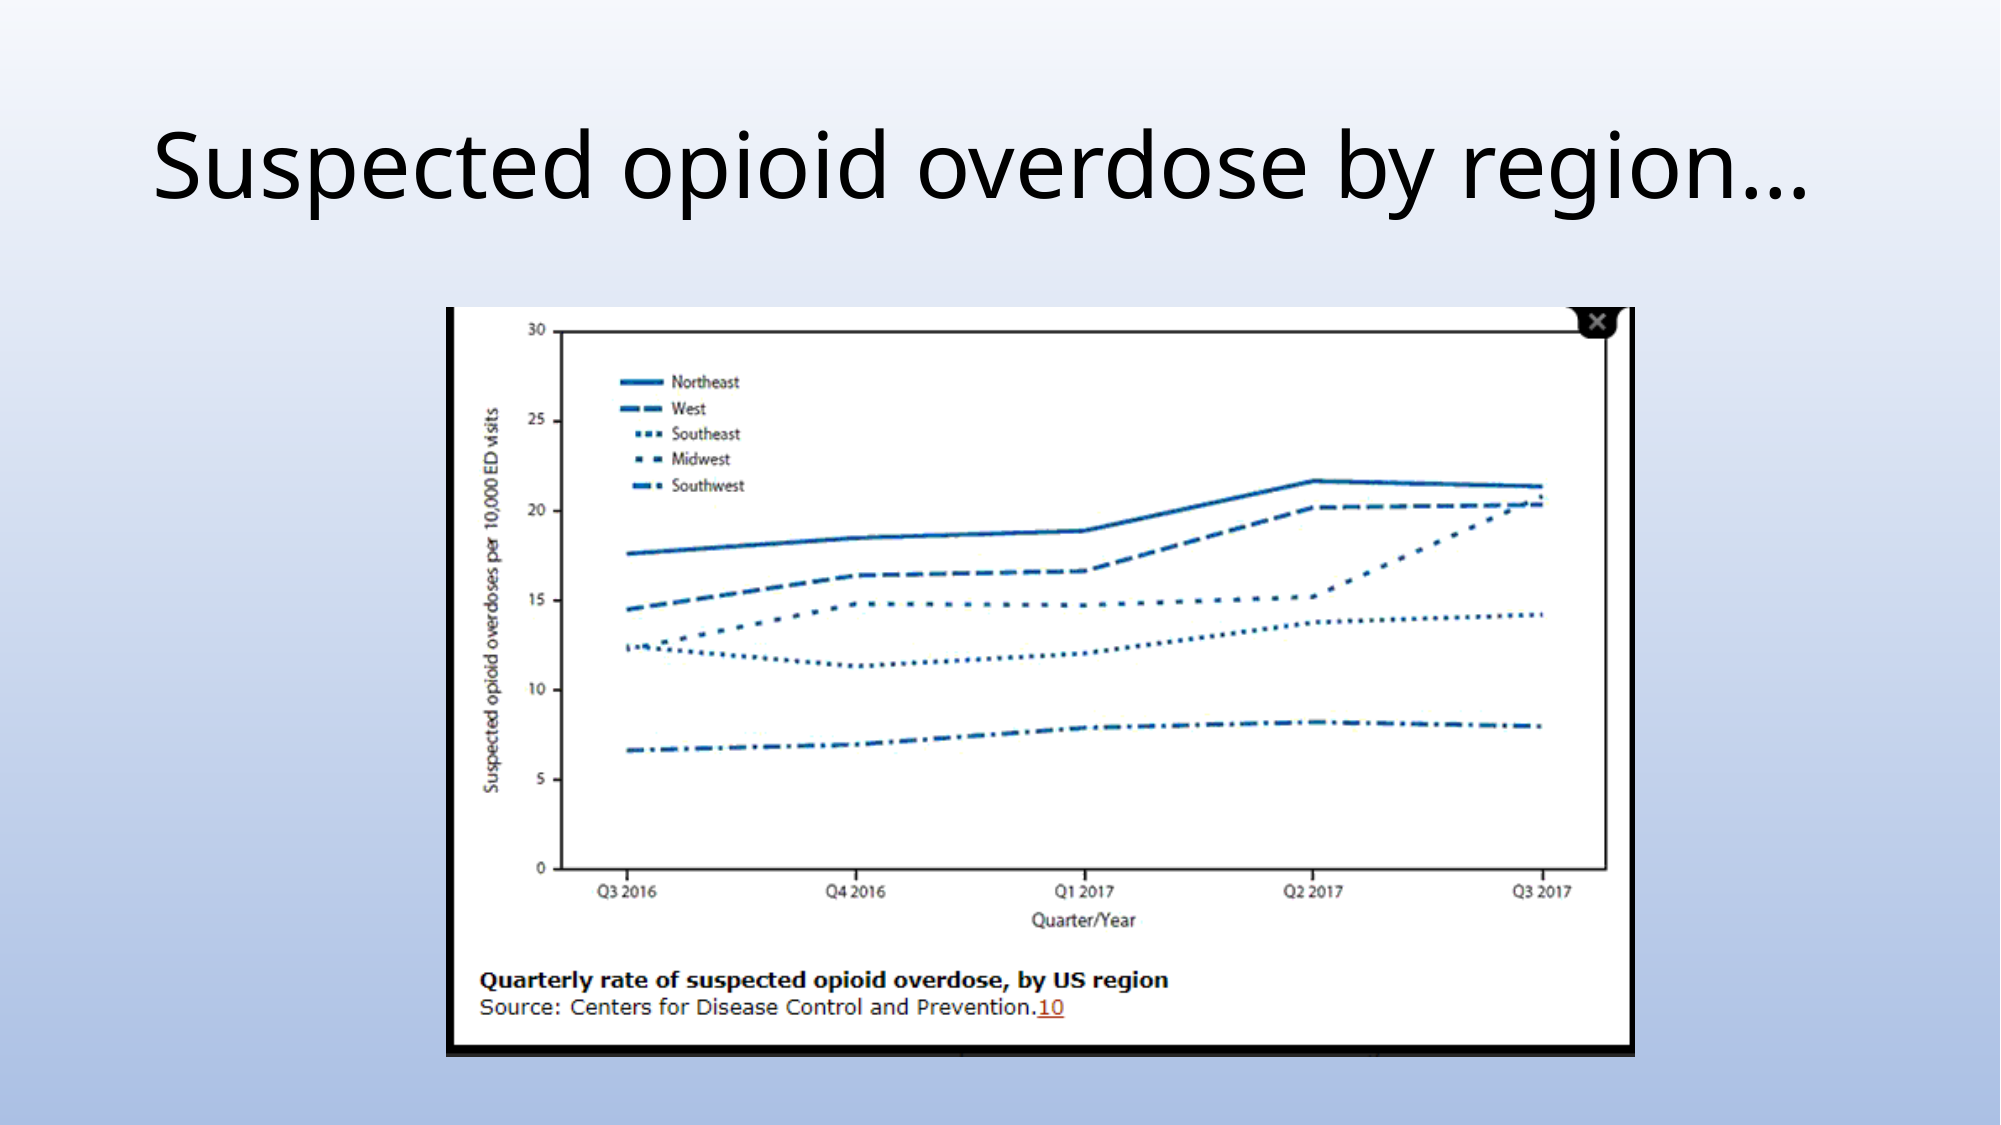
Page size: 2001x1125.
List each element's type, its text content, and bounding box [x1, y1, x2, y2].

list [446, 307, 1635, 1057]
title Suspected opioid overdose by region… [137, 59, 1863, 278]
